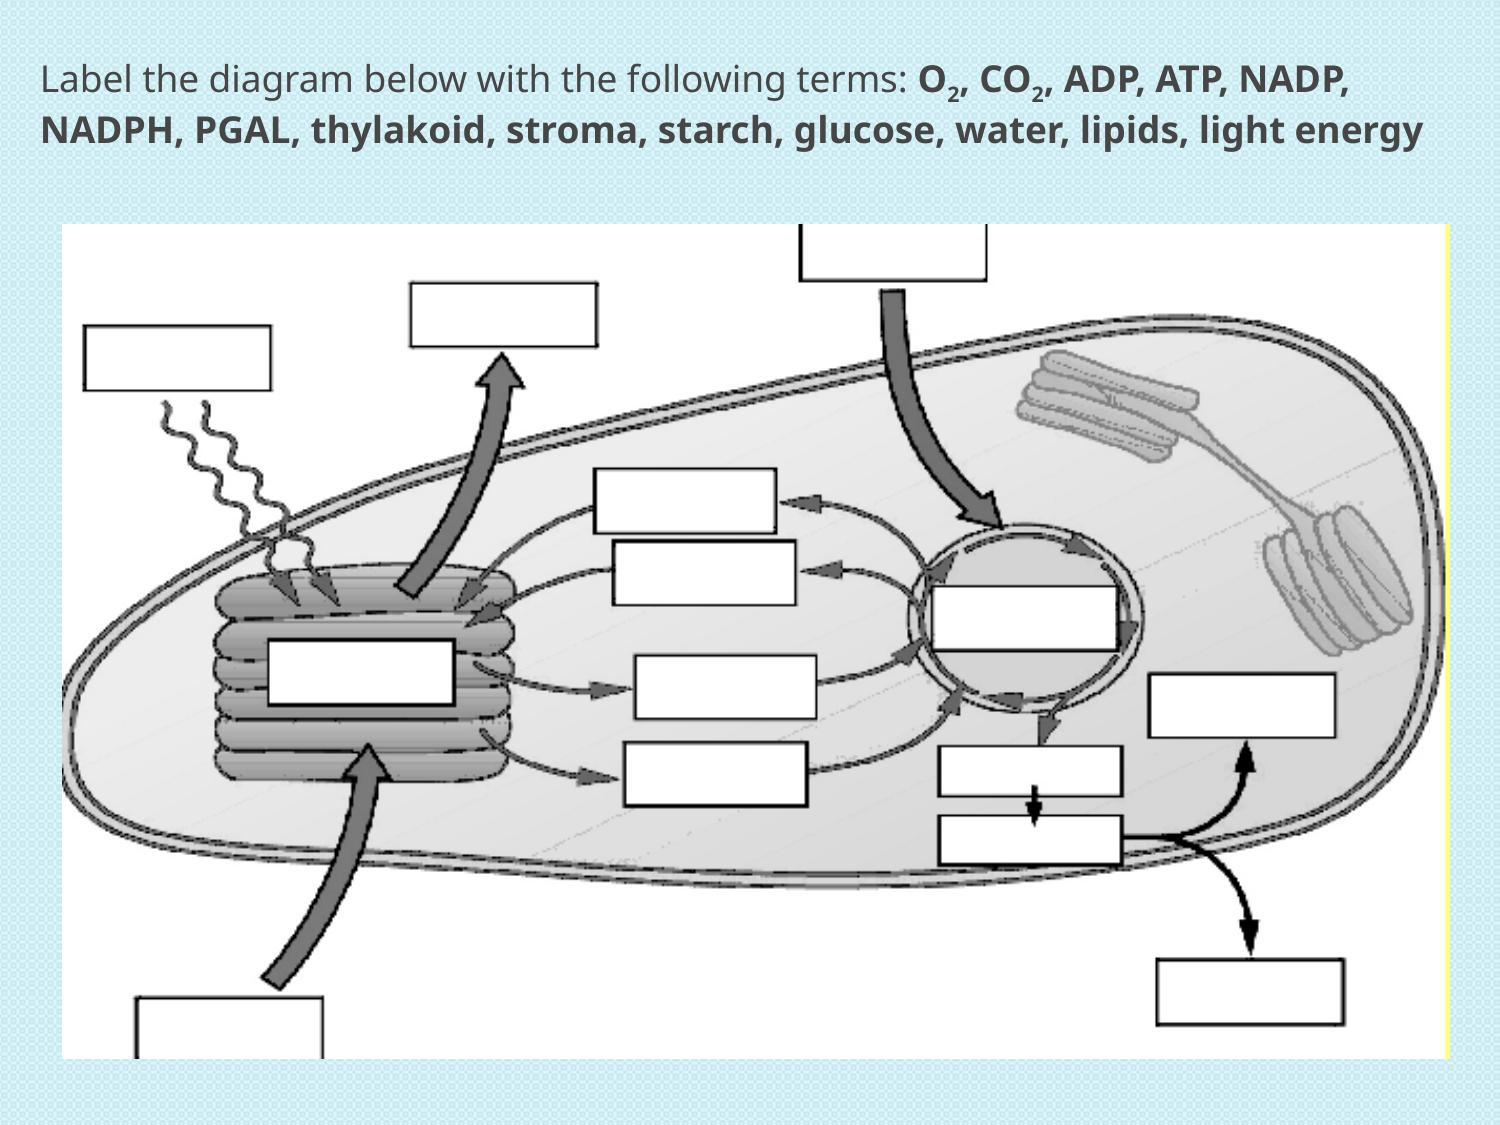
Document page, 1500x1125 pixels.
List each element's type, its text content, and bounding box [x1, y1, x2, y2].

picture [62, 224, 1451, 1059]
title Label the diagram below with the following terms: O2, CO2, ADP, ATP, NADP, NADPH, PGAL, thylakoid, stroma, starch, glucose, water, lipids, light energy [24, 45, 1466, 233]
